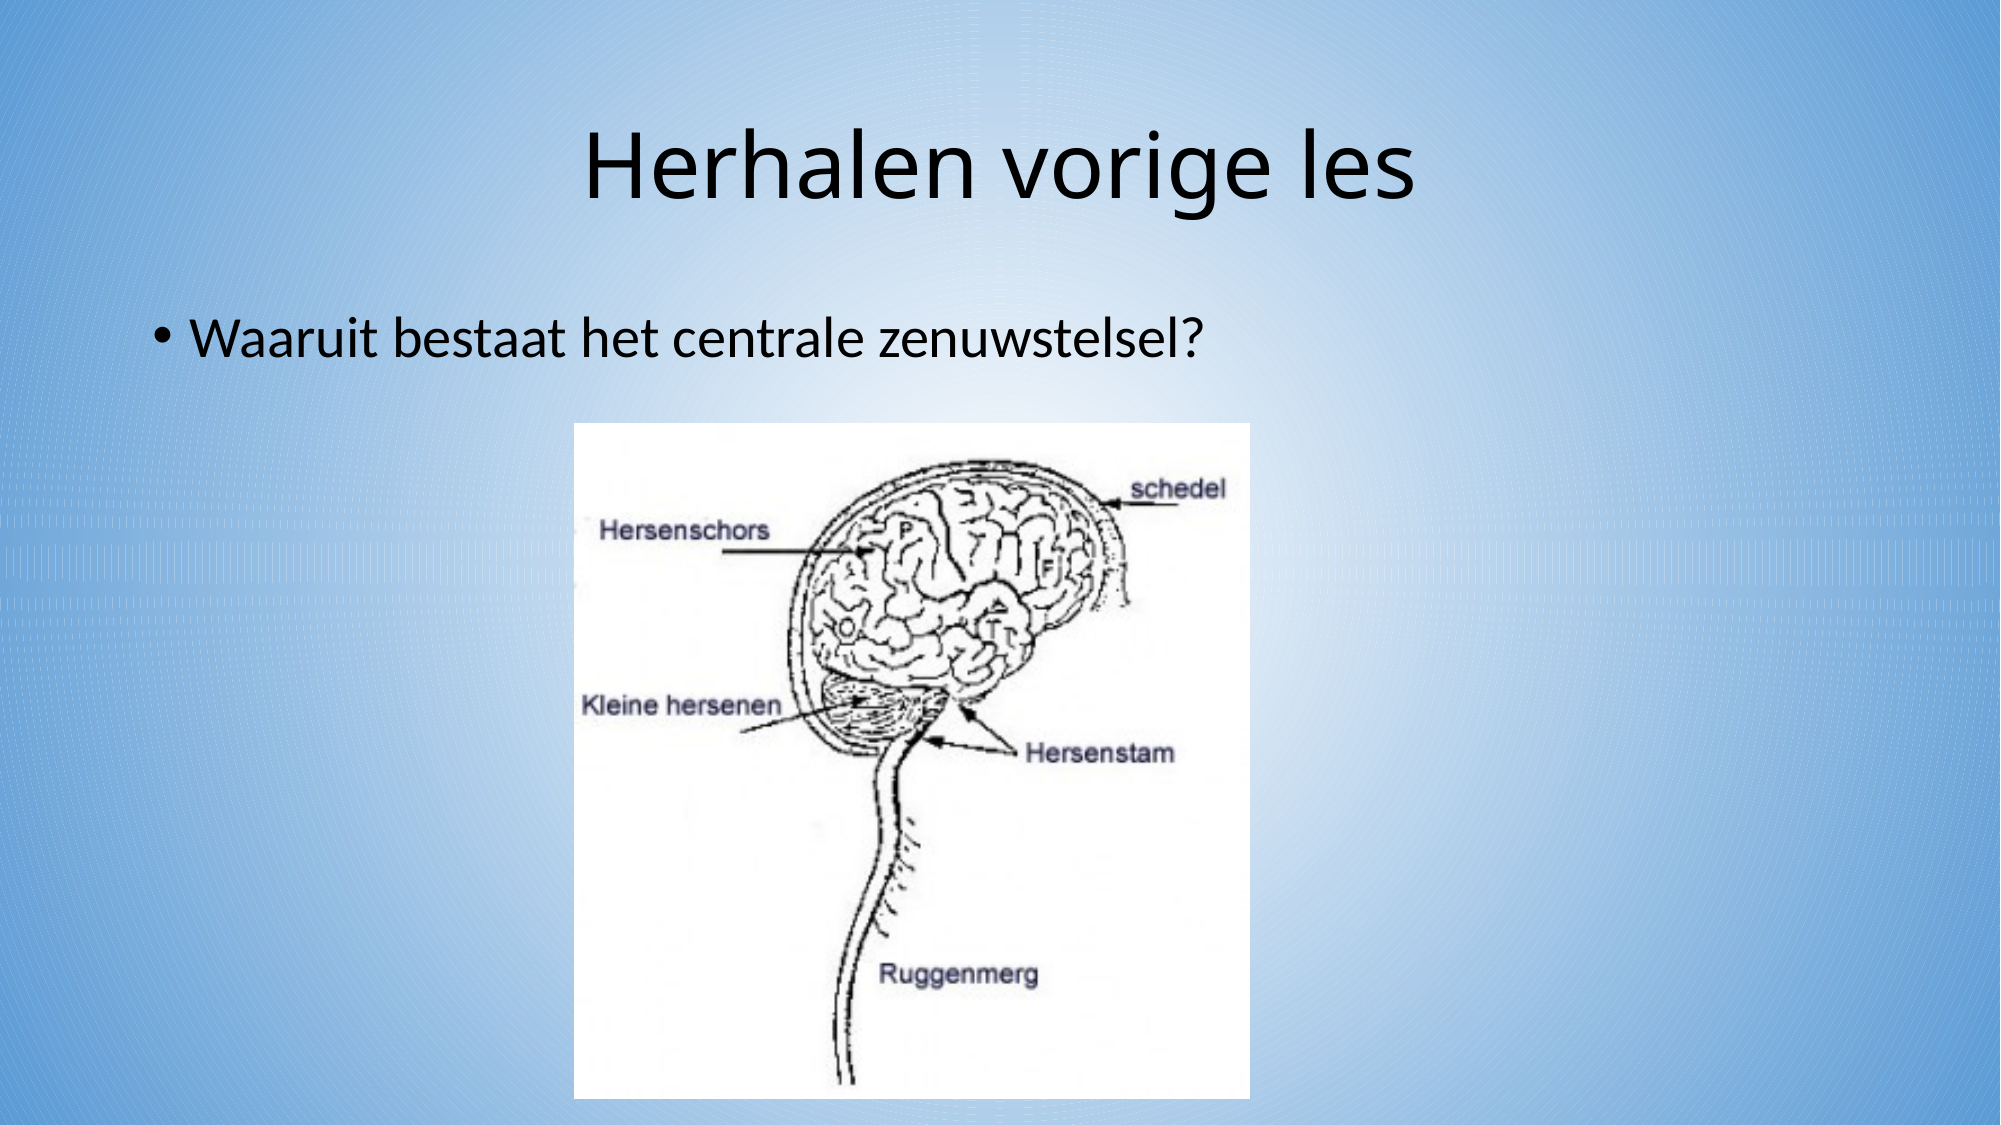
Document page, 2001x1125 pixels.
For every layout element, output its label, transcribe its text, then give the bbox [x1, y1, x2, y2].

list Waaruit bestaat het centrale zenuwstelsel? [137, 299, 1863, 1014]
picture [574, 423, 1250, 1099]
title Herhalen vorige les [137, 59, 1863, 278]
